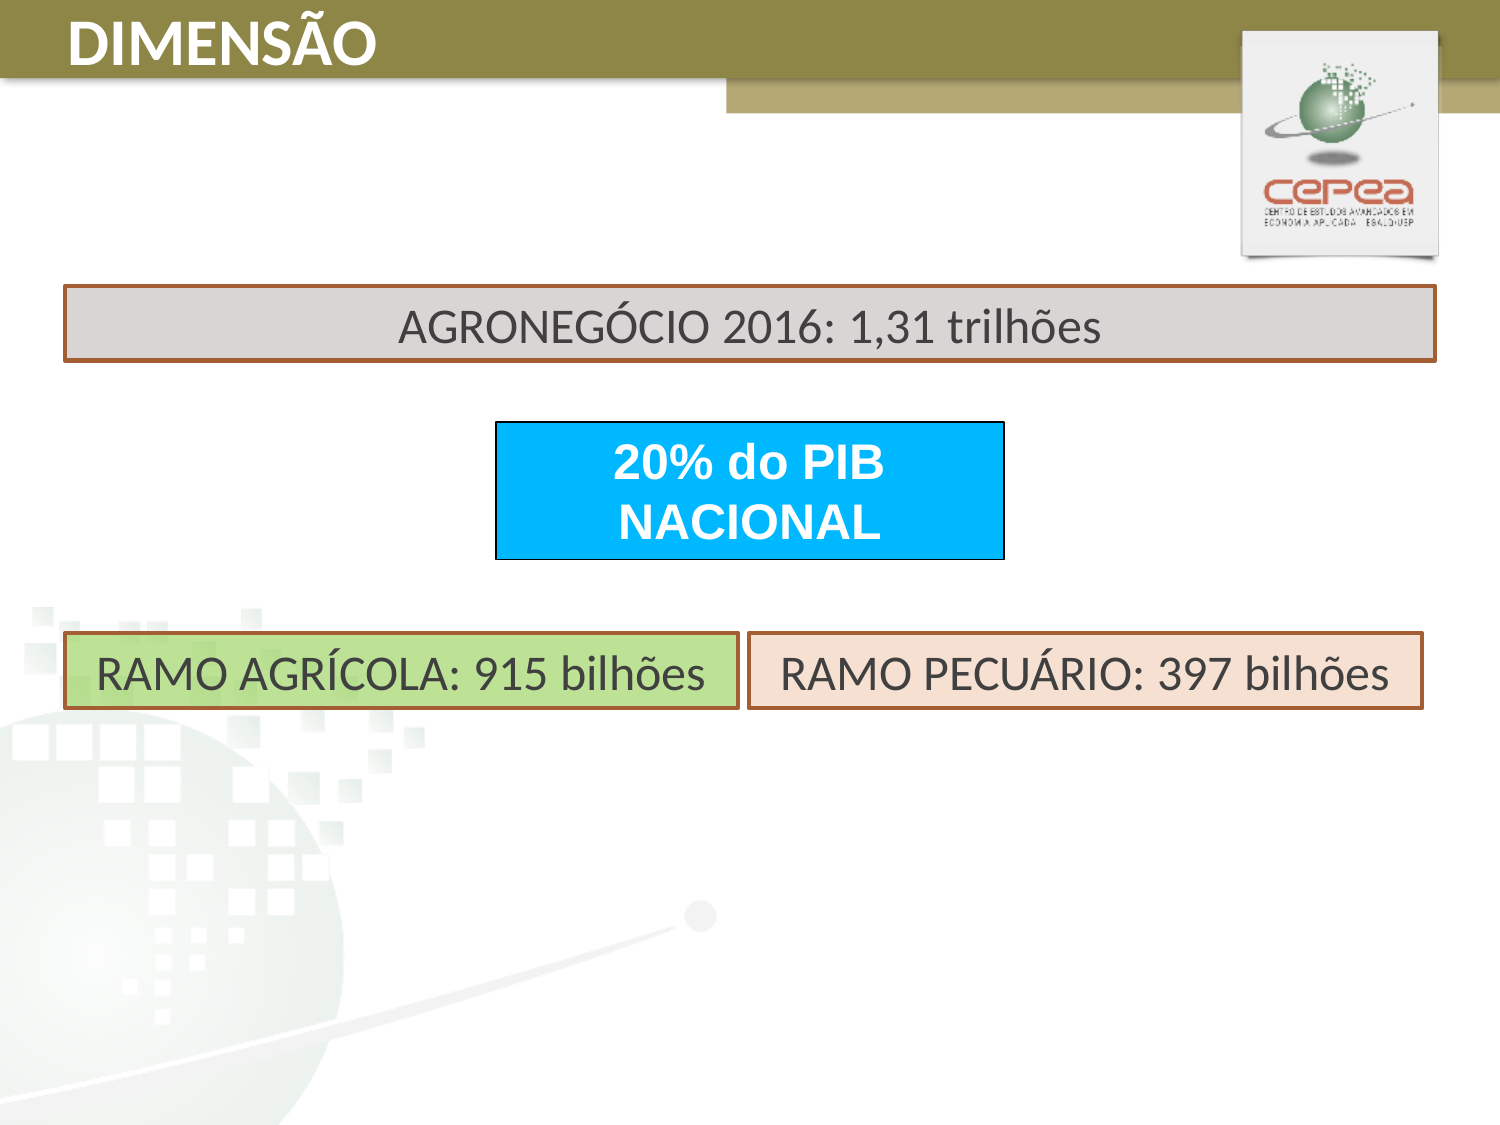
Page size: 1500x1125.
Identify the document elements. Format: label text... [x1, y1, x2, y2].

text_box RAMO AGRÍCOLA: 915 bilhões [63, 631, 740, 710]
text_box DIMENSÃO [53, 0, 951, 87]
text_box RAMO PECUÁRIO: 397 bilhões [747, 631, 1424, 710]
picture [1222, 18, 1459, 272]
text_box AGRONEGÓCIO 2016: 1,31 trilhões [63, 284, 1437, 363]
text_box 20% do PIB NACIONAL [496, 421, 1004, 560]
